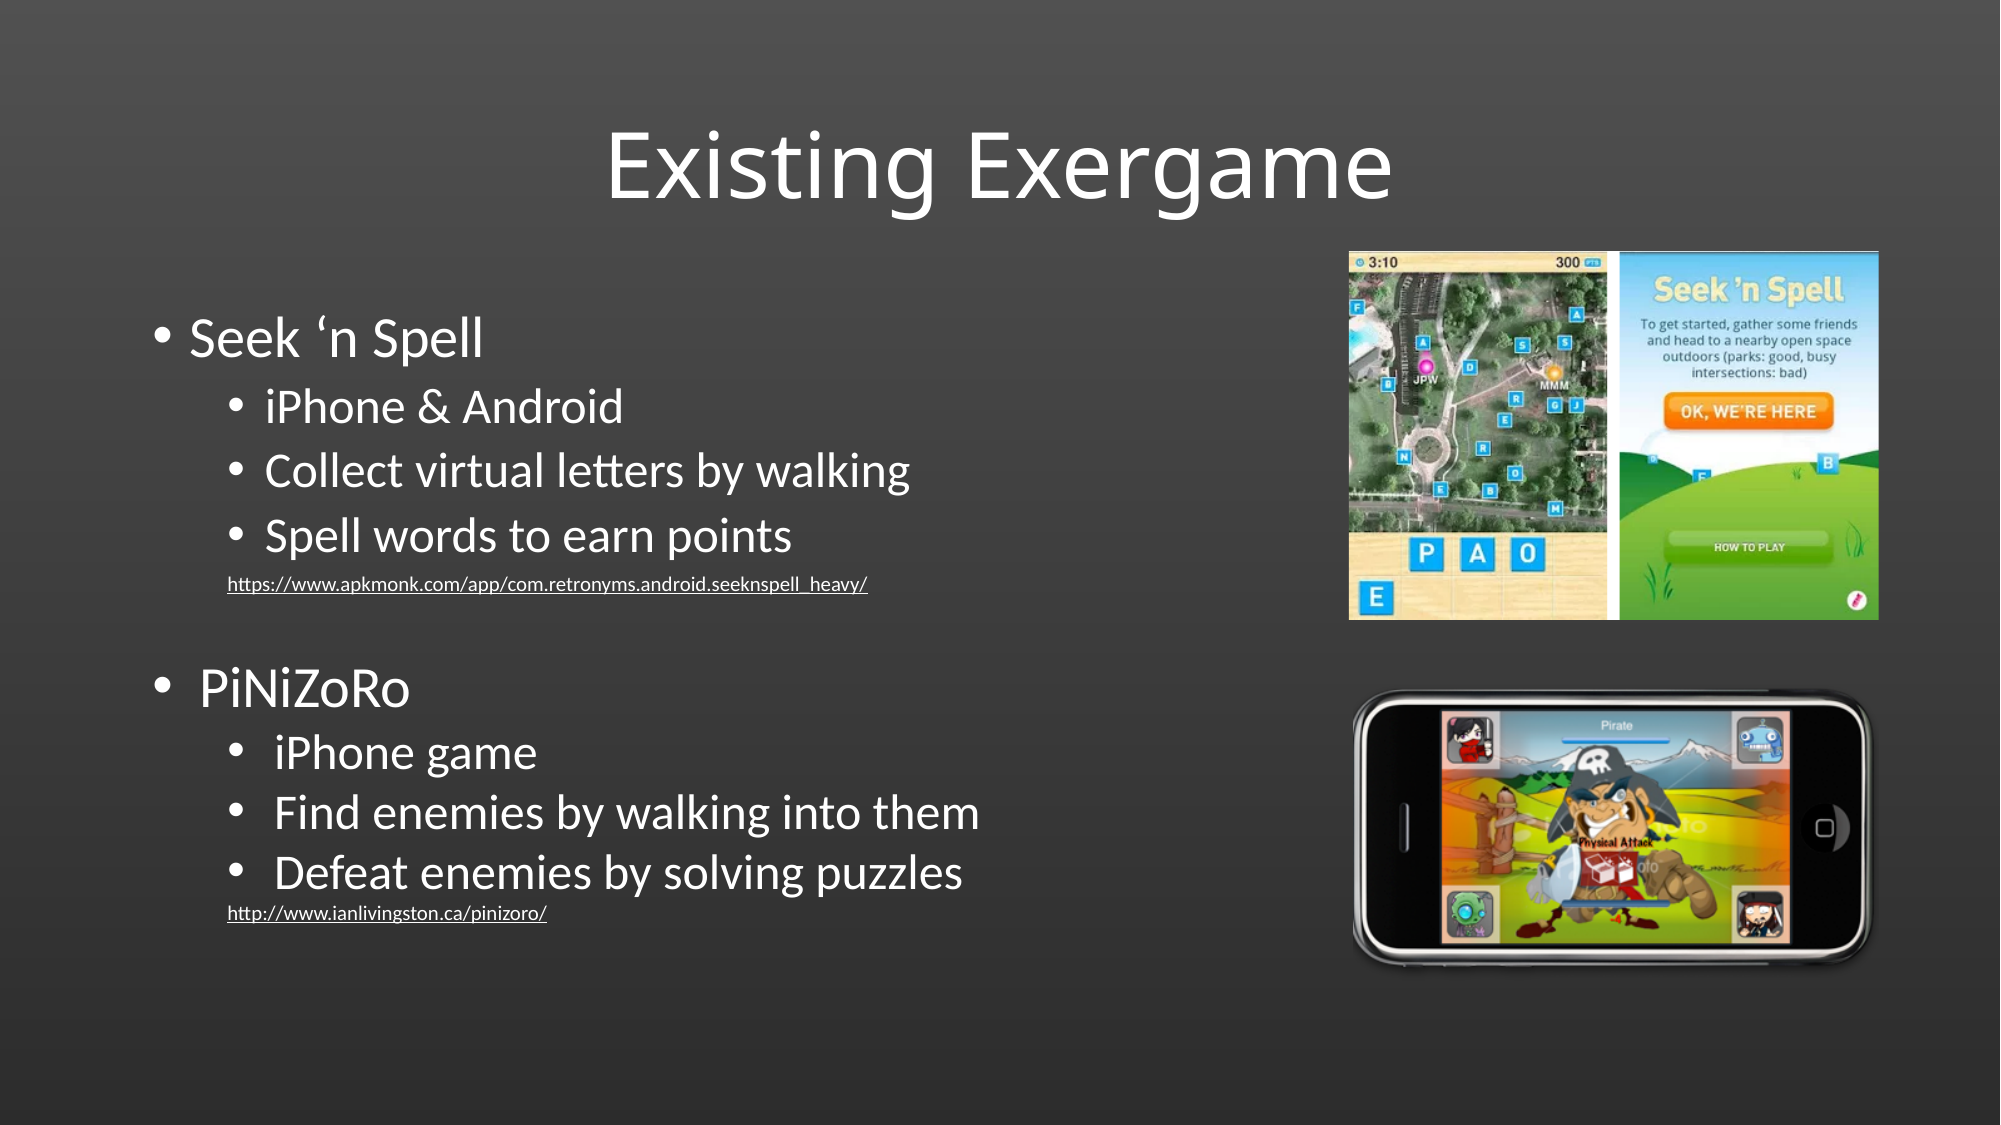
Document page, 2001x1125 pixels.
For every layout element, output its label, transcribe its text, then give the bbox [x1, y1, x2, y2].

title Existing Exergame [137, 59, 1863, 278]
text_box PiNiZoRo iPhone game Find enemies by walking into them Defeat enemies by solving puzzles http://www.ianlivingston.ca/pinizoro/ [137, 642, 1165, 967]
list Seek ‘n Spell iPhone & Android Collect virtual letters by walking Spell words to earn points https://www.apkmonk.com/app/com.retronyms.android.seeknspell_heavy/ [137, 299, 1165, 621]
picture [1348, 251, 1879, 621]
picture [1353, 685, 1879, 981]
